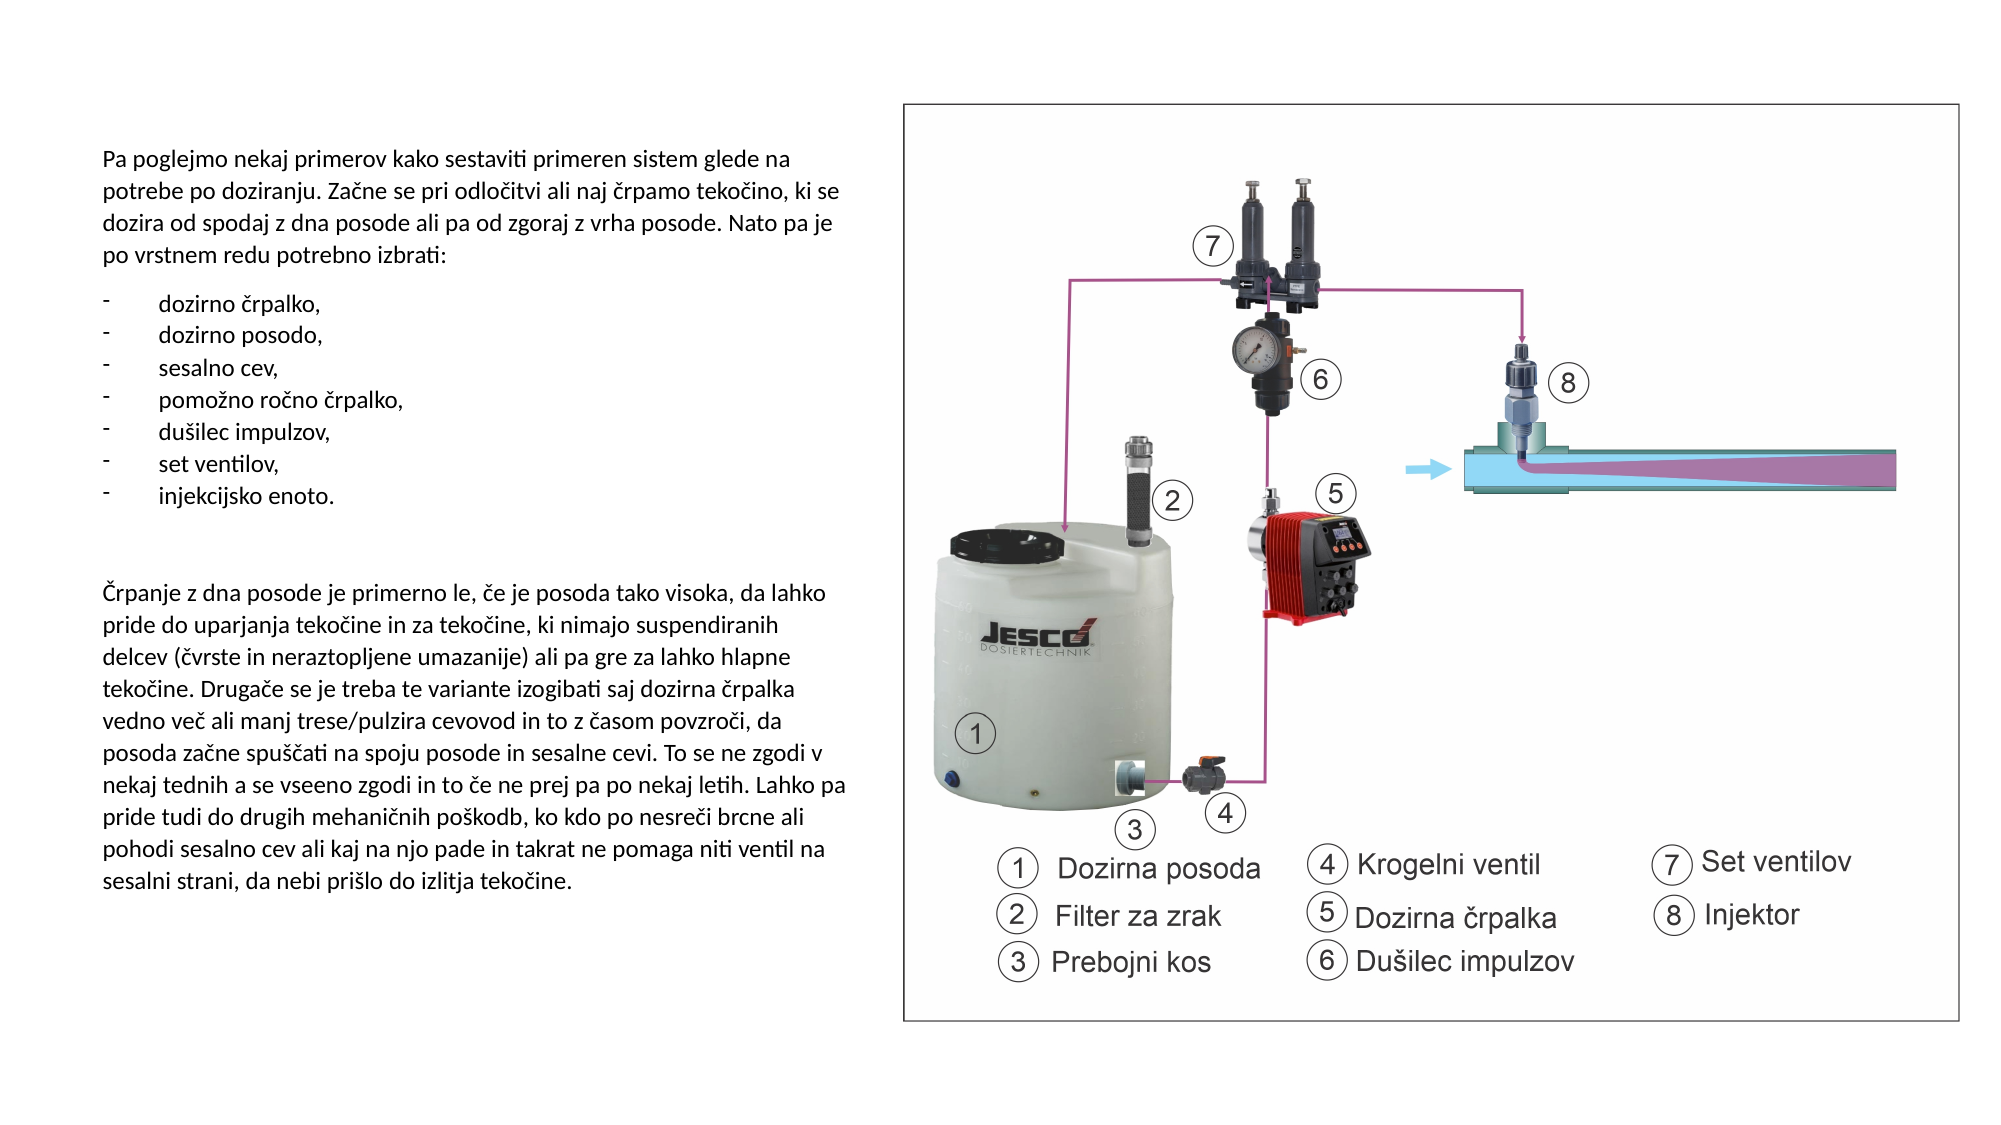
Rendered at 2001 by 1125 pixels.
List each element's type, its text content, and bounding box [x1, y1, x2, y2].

text_box Pa poglejmo nekaj primerov kako sestaviti primeren sistem glede na potrebe po doziranju. Začne se pri odločitvi ali naj črpamo tekočino, ki se dozira od spodaj z dna posode ali pa od zgoraj z vrha posode. Nato pa je po vrstnem redu potrebno izbrati: dozirno črpalko, dozirno posodo, sesalno cev, pomožno ročno črpalko, dušilec impulzov, set ventilov, injekcijsko enoto. Črpanje z dna posode je primerno le, če je posoda tako visoka, da lahko pride do uparjanja tekočine in za tekočine, ki nimajo suspendiranih delcev (čvrste in neraztopljene umazanije) ali pa gre za lahko hlapne tekočine. Drugače se je treba te variante izogibati saj dozirna črpalka vedno več ali manj trese/pulzira cevovod in to z časom povzroči, da posoda začne spuščati na spoju posode in sesalne cevi. To se ne zgodi v nekaj tednih a se vseeno zgodi in to če ne prej pa po nekaj letih. Lahko pa pride tudi do drugih mehaničnih poškodb, ko kdo po nesreči brcne ali pohodi sesalno cev ali kaj na njo pade in takrat ne pomaga niti ventil na sesalni strani, da nebi prišlo do izlitja tekočine. [87, 132, 863, 902]
picture [903, 103, 1960, 1022]
